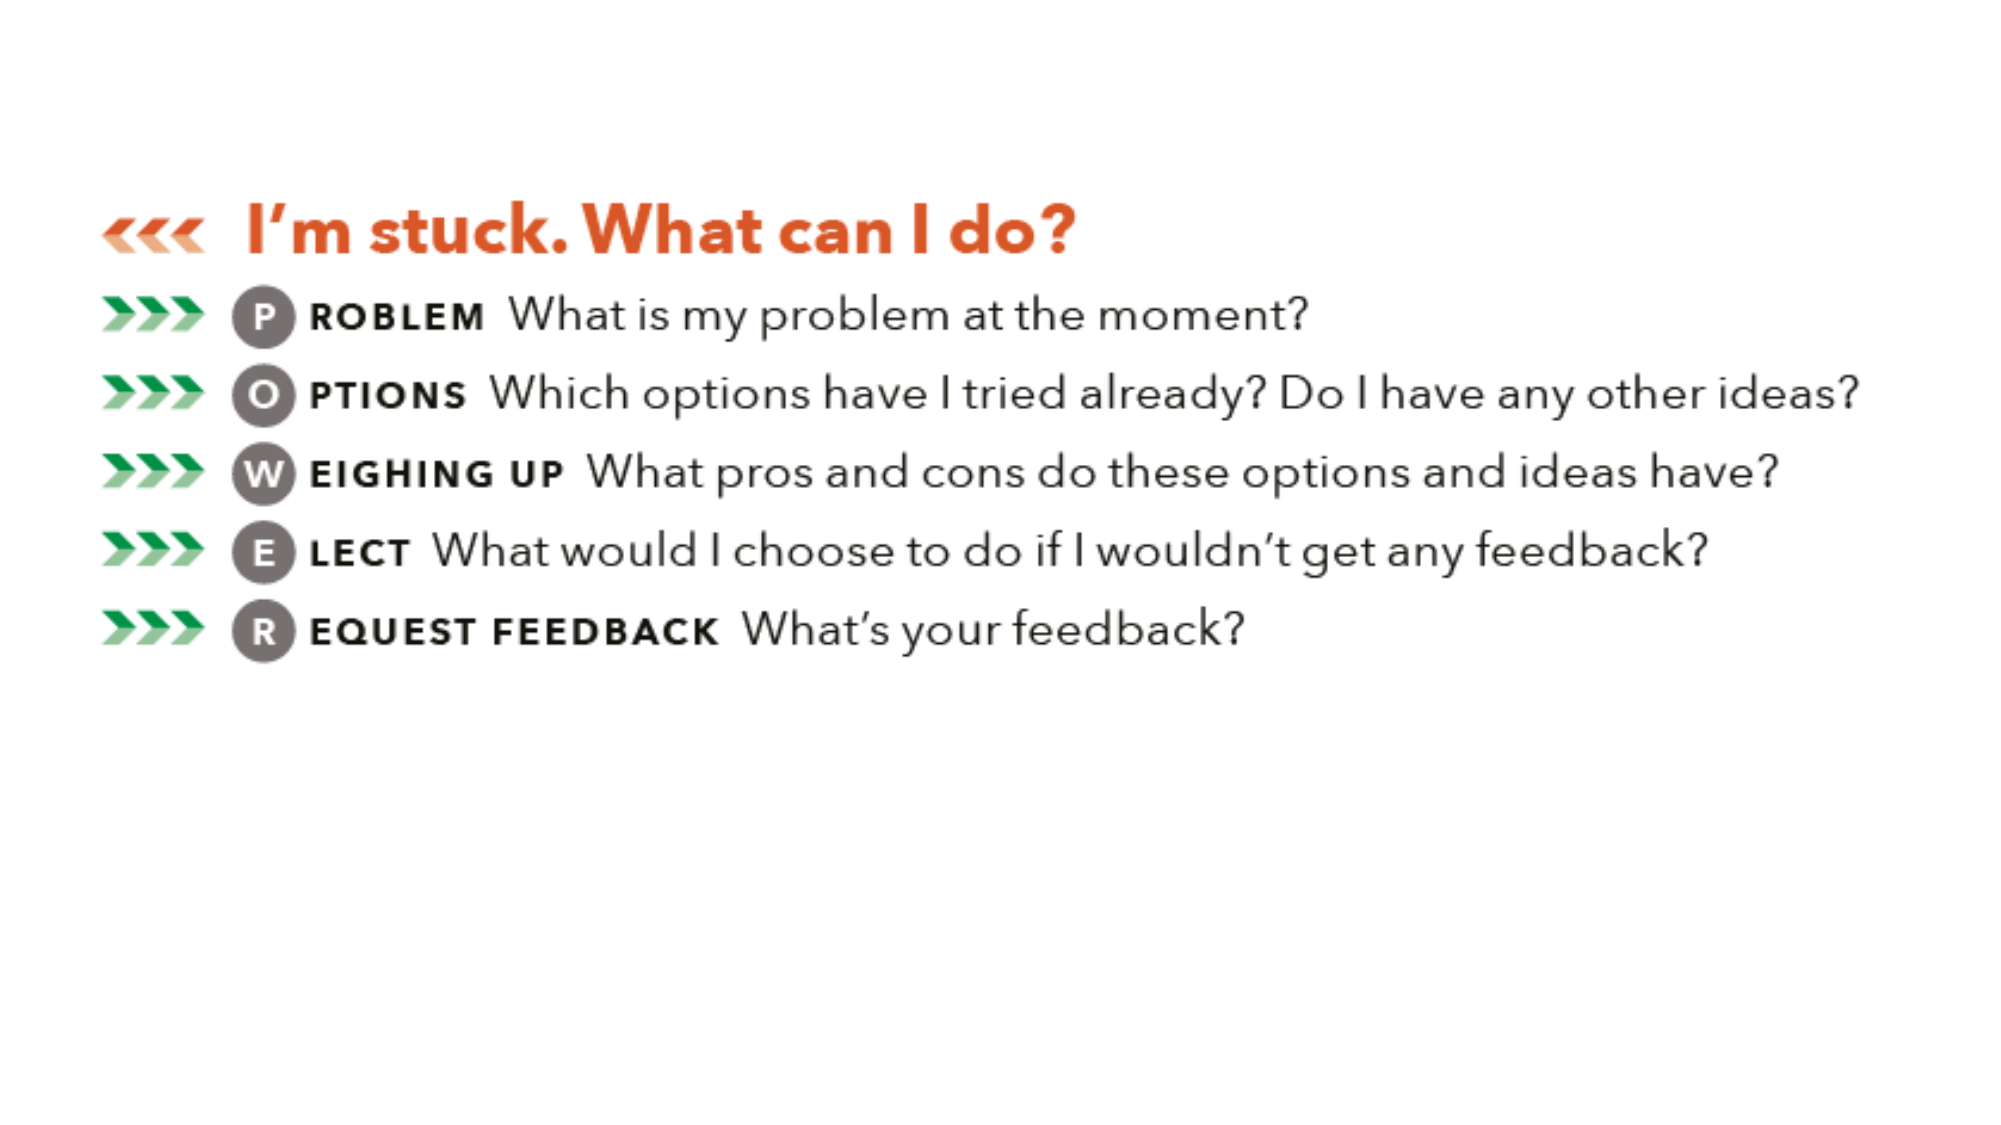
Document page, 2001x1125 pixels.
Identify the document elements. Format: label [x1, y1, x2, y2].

list [30, 117, 2000, 740]
